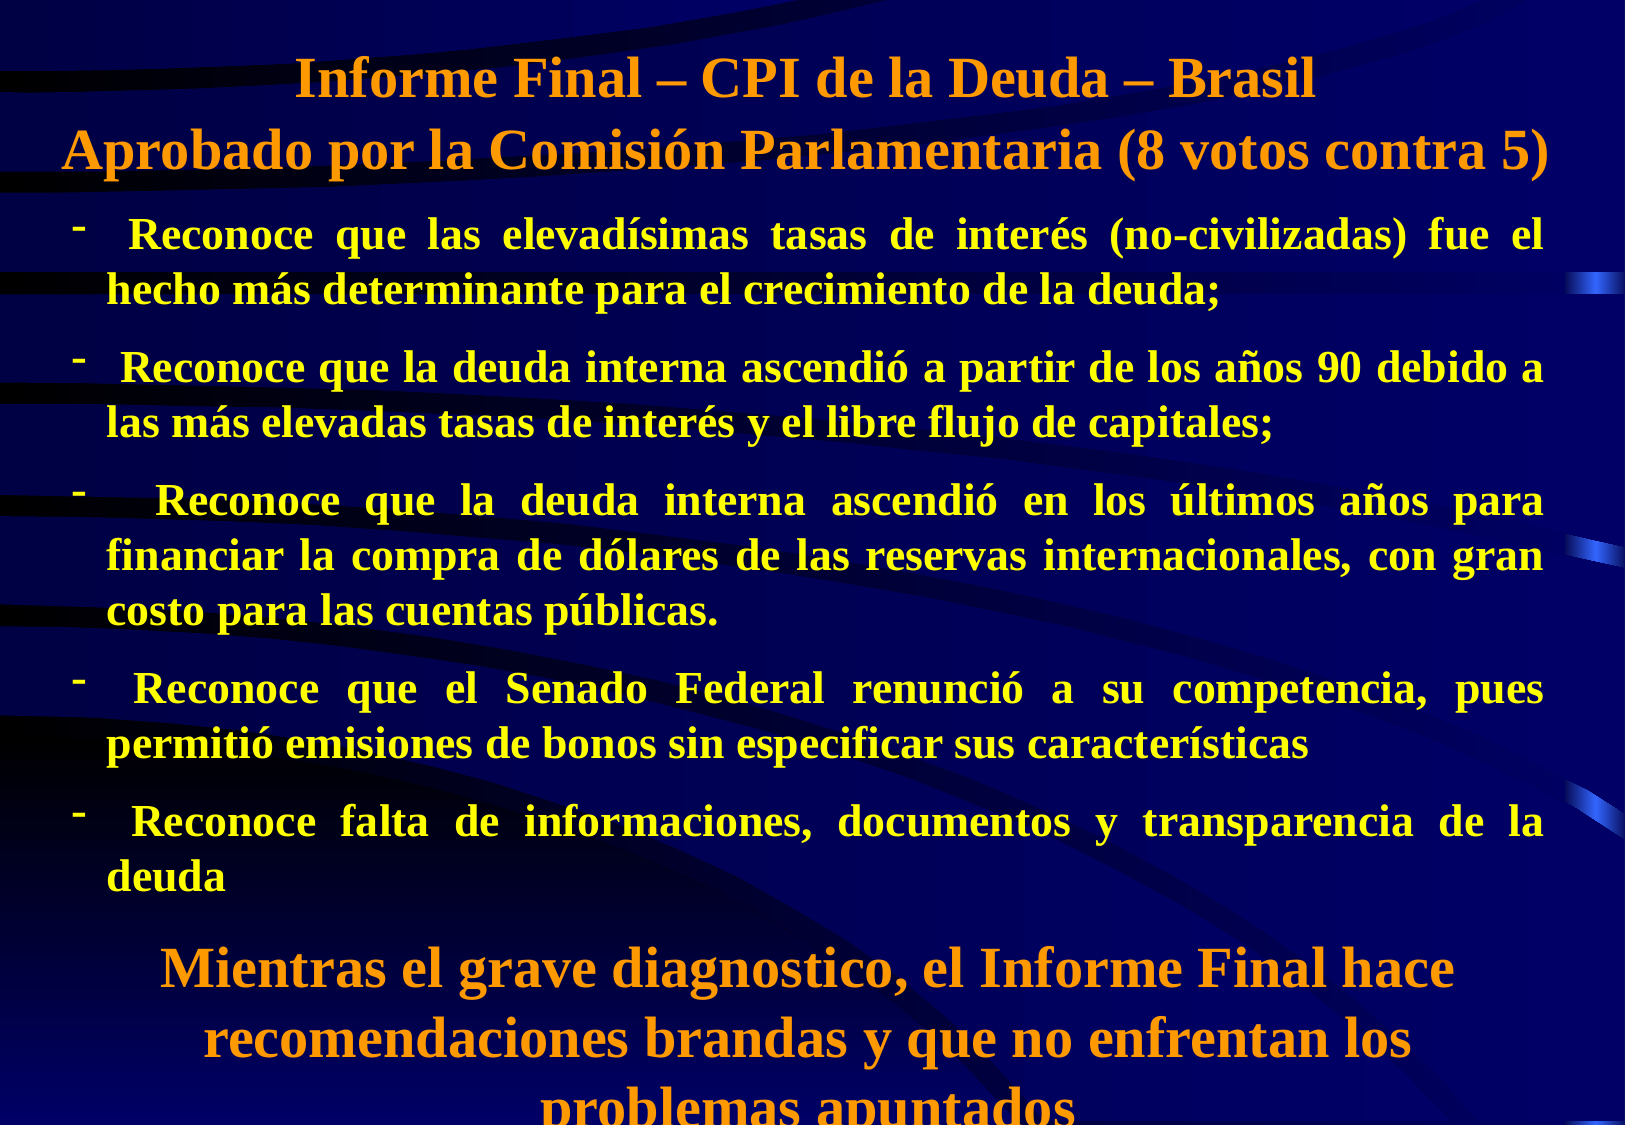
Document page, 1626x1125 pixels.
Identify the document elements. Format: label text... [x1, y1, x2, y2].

text_box Reconoce que las elevadísimas tasas de interés (no-civilizadas) fue el hecho más determinante para el crecimiento de la deuda; Reconoce que la deuda interna ascendió a partir de los años 90 debido a las más elevadas tasas de interés y el libre flujo de capitales; Reconoce que la deuda interna ascendió en los últimos años para financiar la compra de dólares de las reservas internacionales, con gran costo para las cuentas públicas. Reconoce que el Senado Federal renunció a su competencia, pues permitió emisiones de bonos sin especificar sus características Reconoce falta de informaciones, documentos y transparencia de la deuda Mientras el grave diagnostico, el Informe Final hace recomendaciones brandas y que no enfrentan los problemas apuntados [56, 196, 1561, 1125]
text_box Informe Final – CPI de la Deuda – Brasil Aprobado por la Comisión Parlamentaria (8 votos contra 5) [31, 31, 1581, 203]
